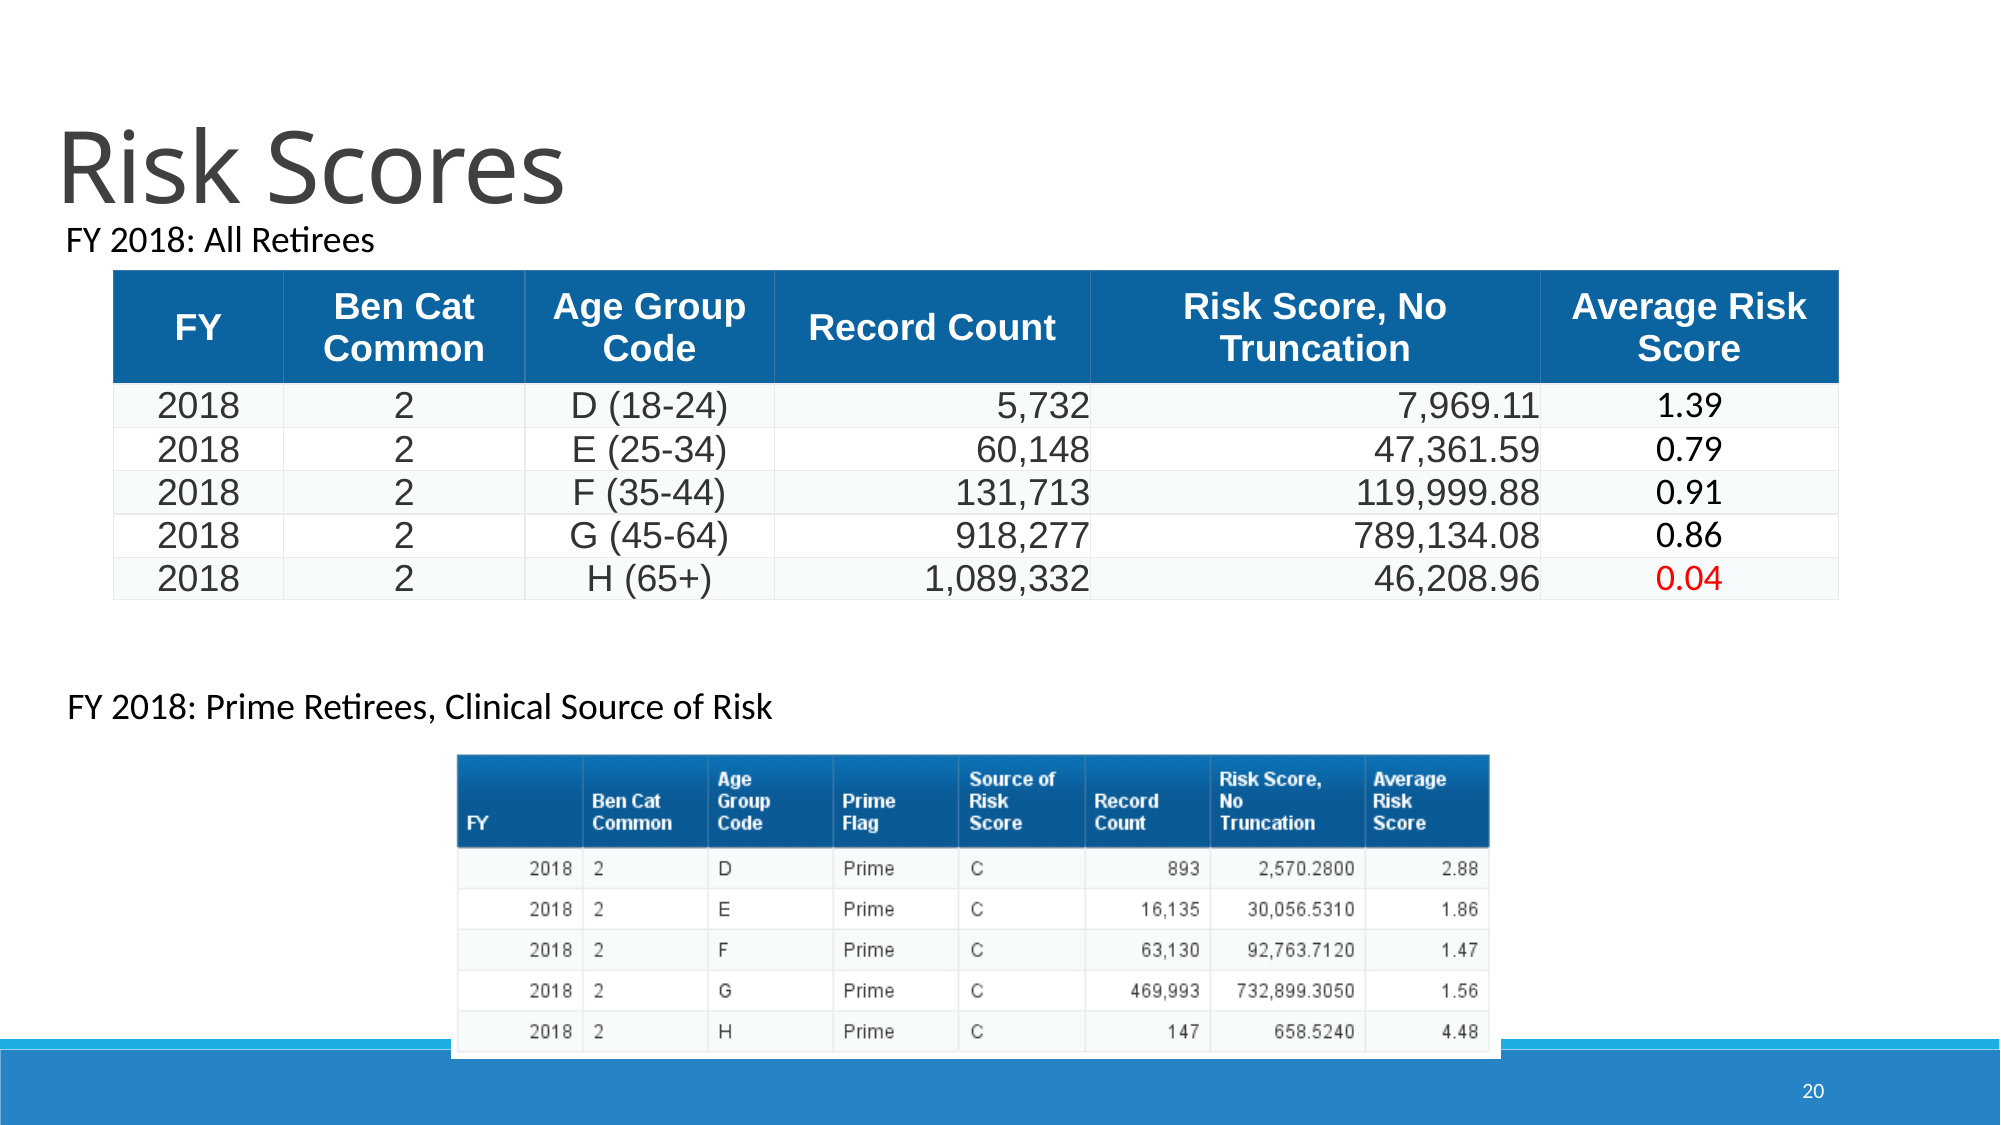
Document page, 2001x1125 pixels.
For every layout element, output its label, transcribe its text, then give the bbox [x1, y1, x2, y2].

table_cell 0.04 [1541, 558, 1838, 599]
table_cell 2 [284, 515, 524, 557]
table_cell 119,999.88 [1091, 471, 1540, 513]
table_cell 2018 [114, 471, 283, 513]
table_cell 1,089,332 [775, 558, 1090, 599]
table_cell 1.39 [1541, 385, 1838, 427]
table_cell E (25-34) [526, 428, 774, 470]
table_cell 46,208.96 [1091, 558, 1540, 599]
text_box FY 2018: All Retirees [51, 207, 1825, 267]
table_cell 2018 [114, 558, 283, 599]
table_cell 2 [284, 558, 524, 599]
table_cell 2 [284, 471, 524, 513]
table_cell 2018 [114, 385, 283, 427]
table_cell D (18-24) [526, 385, 774, 427]
table_cell 789,134.08 [1091, 515, 1540, 557]
table_header Average Risk Score [1541, 271, 1838, 383]
table_cell 47,361.59 [1091, 428, 1540, 470]
table_cell 0.86 [1541, 515, 1838, 557]
table_cell 2018 [114, 515, 283, 557]
table_cell G (45-64) [526, 515, 774, 557]
table_header FY [114, 271, 283, 383]
table_cell 0.79 [1541, 428, 1838, 470]
table_cell 2 [284, 428, 524, 470]
table_cell F (35-44) [526, 471, 774, 513]
table_cell 5,732 [775, 385, 1090, 427]
table_cell 7,969.11 [1091, 385, 1540, 427]
table_cell 2 [284, 385, 524, 427]
title Risk Scores [40, 14, 1766, 232]
picture [451, 746, 1501, 1059]
table_cell 0.91 [1541, 471, 1838, 513]
table_header Record Count [775, 271, 1090, 383]
table_header Age Group Code [526, 271, 774, 383]
table_header Ben Cat Common [284, 271, 524, 383]
text_box FY 2018: Prime Retirees, Clinical Source of Risk [52, 674, 1826, 735]
table_cell 2018 [114, 428, 283, 470]
table_cell 60,148 [775, 428, 1090, 470]
table_cell 918,277 [775, 515, 1090, 557]
table_cell 131,713 [775, 471, 1090, 513]
slide_number 20 [1624, 1059, 1840, 1120]
table_header Risk Score, No Truncation [1091, 271, 1540, 383]
table_cell H (65+) [526, 558, 774, 599]
